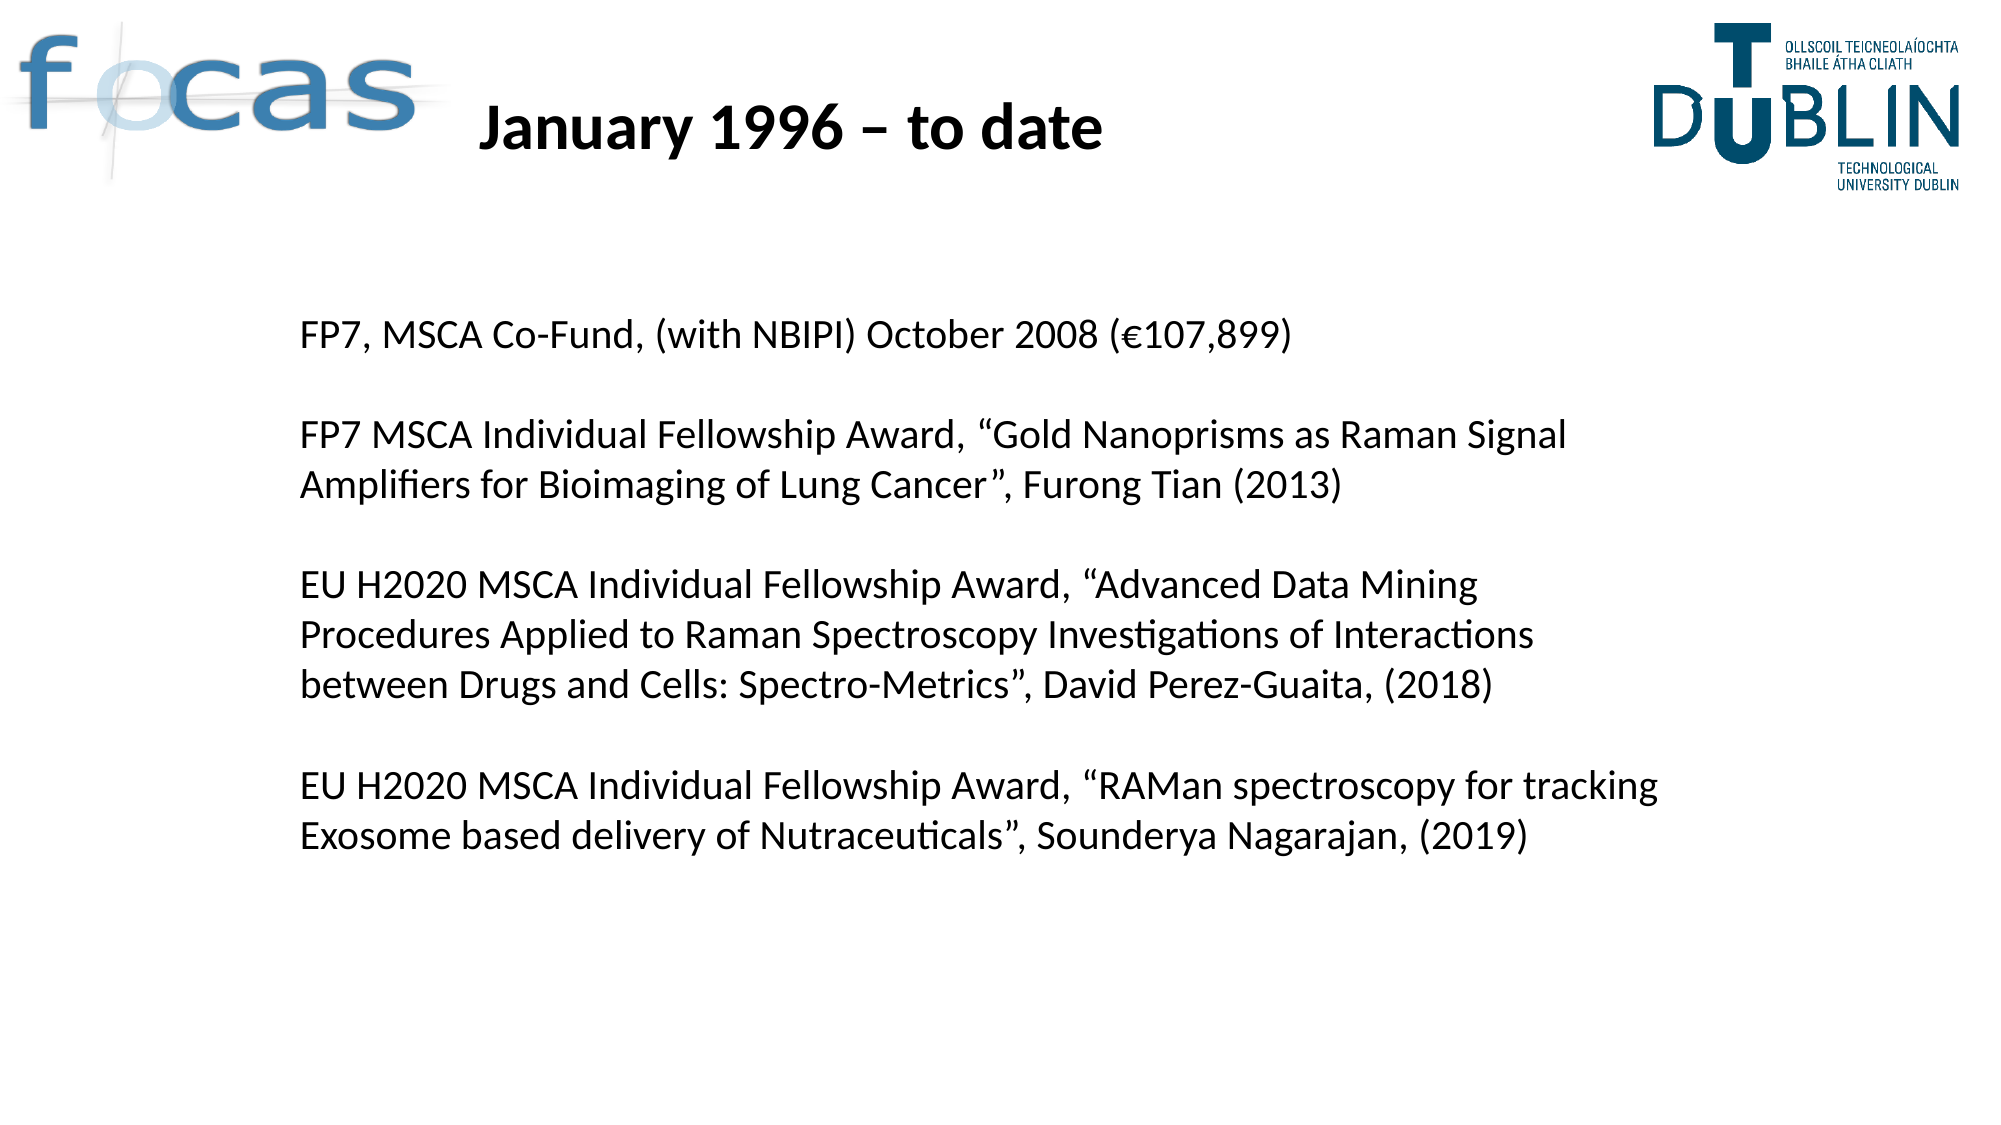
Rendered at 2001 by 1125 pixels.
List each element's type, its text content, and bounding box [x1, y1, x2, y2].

picture [1607, 0, 2000, 232]
text_box January 1996 – to date [464, 76, 1120, 171]
picture [0, 13, 451, 187]
text_box FP7, MSCA Co-Fund, (with NBIPI) October 2008 (€107,899) FP7 MSCA Individual Fellowship Award, “Gold Nanoprisms as Raman Signal Amplifiers for Bioimaging of Lung Cancer”, Furong Tian (2013) EU H2020 MSCA Individual Fellowship Award, “Advanced Data Mining Procedures Applied to Raman Spectroscopy Investigations of Interactions between Drugs and Cells: Spectro-Metrics”, David Perez-Guaita, (2018) EU H2020 MSCA Individual Fellowship Award, “RAMan spectroscopy for tracking Exosome based delivery of Nutraceuticals”, Sounderya Nagarajan, (2019) [284, 299, 1687, 865]
